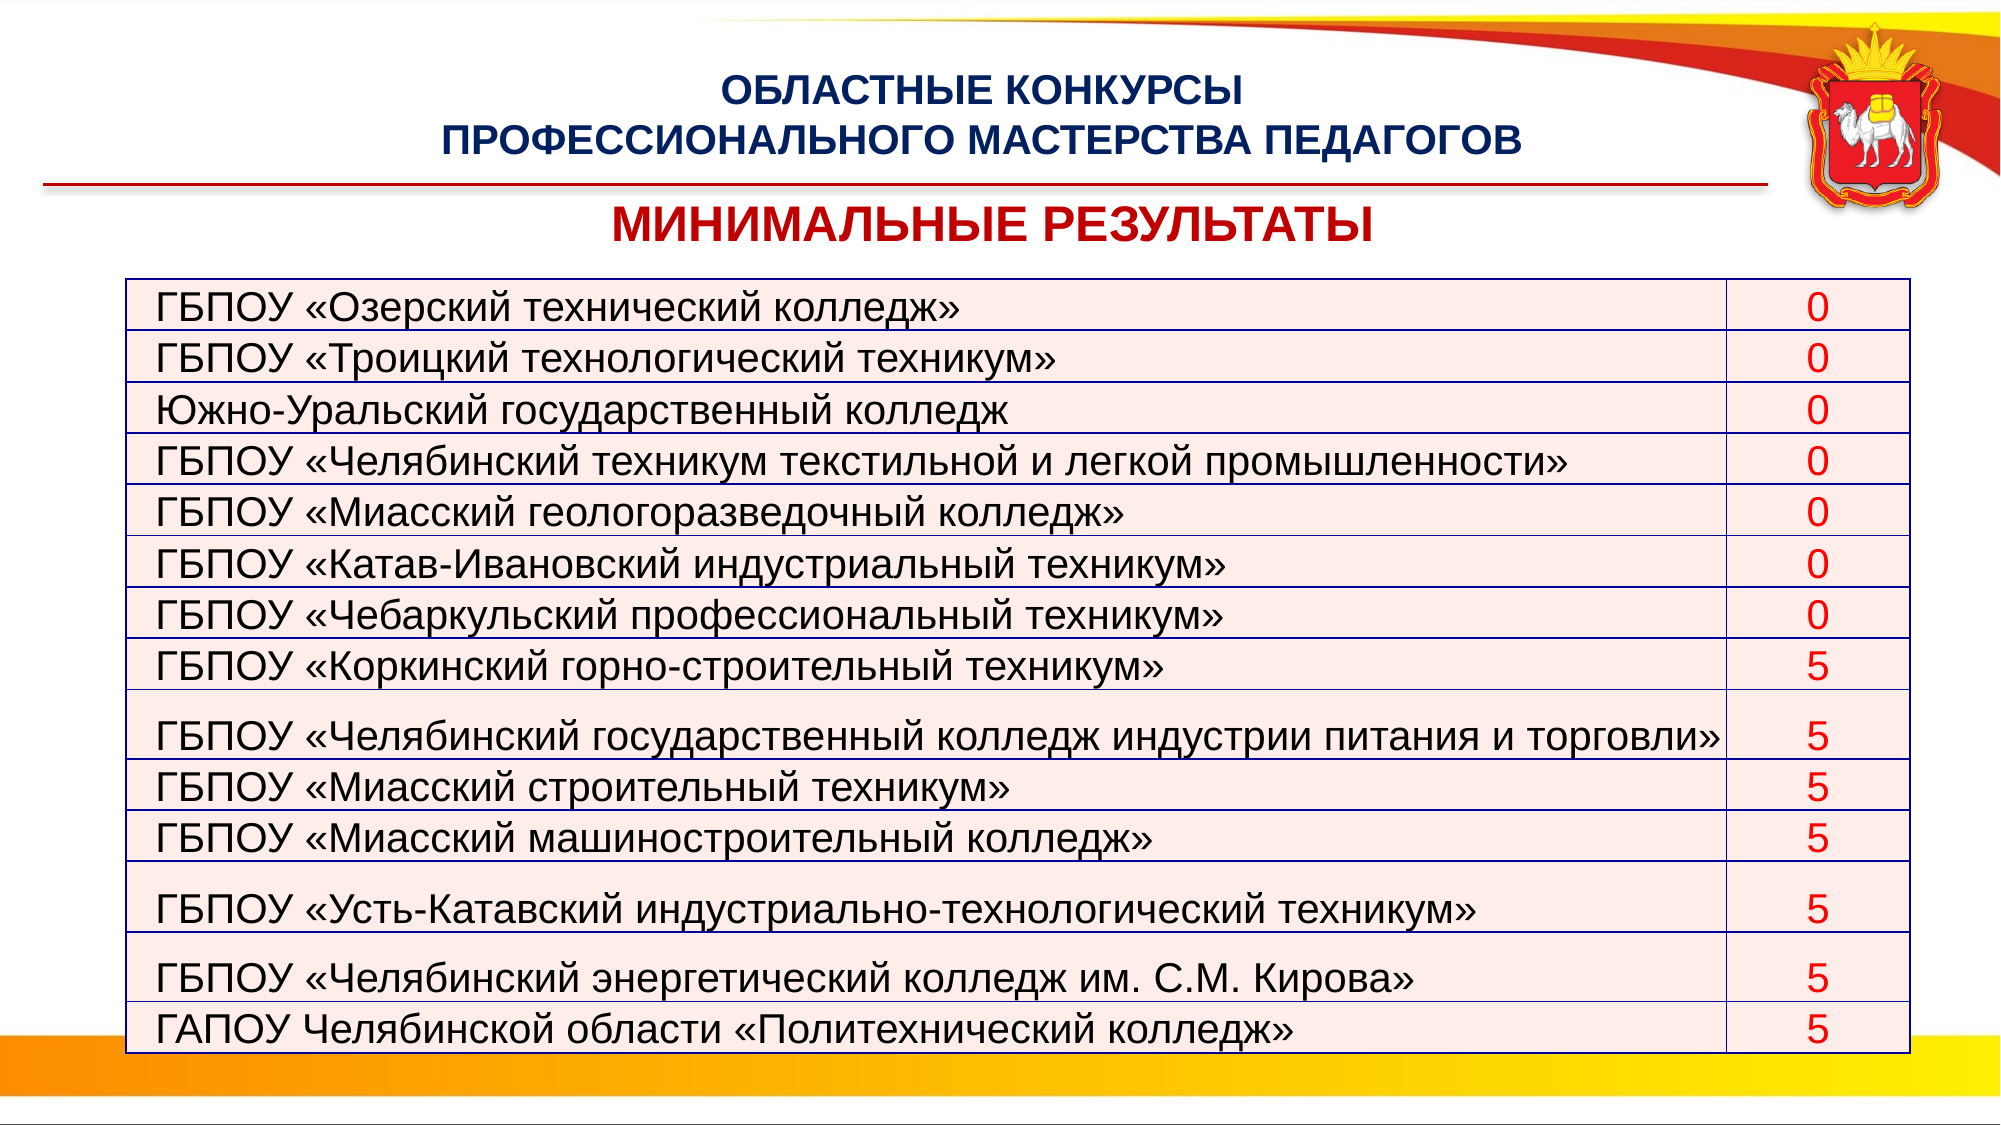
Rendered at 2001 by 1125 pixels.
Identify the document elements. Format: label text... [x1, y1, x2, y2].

table_cell ГБПОУ «Миасский машиностроительный колледж» [127, 811, 1726, 860]
table_cell 5 [1727, 639, 1909, 689]
table_cell ГБПОУ «Челябинский техникум текстильной и легкой промышленности» [127, 434, 1726, 483]
table_cell 0 [1727, 383, 1909, 432]
table_cell ГБПОУ «Усть-Катавский индустриально-технологический техникум» [127, 862, 1726, 931]
table_cell 0 [1727, 536, 1909, 586]
table_cell 5 [1727, 1002, 1909, 1052]
picture [0, 0, 2001, 1125]
table_cell ГБПОУ «Миасский строительный техникум» [127, 760, 1726, 809]
table_header ГБПОУ «Озерский технический колледж» [127, 280, 1726, 329]
table_header 0 [1727, 280, 1909, 329]
table_cell 6,20 [596, 188, 1658, 192]
table_cell ГБПОУ «Миасский геологоразведочный колледж» [127, 485, 1726, 535]
table_cell ГАПОУ Челябинской области «Политехнический колледж» [127, 1002, 1726, 1052]
table_cell 5 [1727, 690, 1909, 758]
text_box МИНИМАЛЬНЫЕ РЕЗУЛЬТАТЫ [596, 196, 1658, 260]
table_cell 5 [1727, 933, 1909, 1001]
table_cell ГБПОУ «Коркинский горно-строительный техникум» [127, 639, 1726, 689]
table_cell 0 [1727, 588, 1909, 637]
table_cell 0 [1727, 485, 1909, 535]
table_cell ГБПОУ «Троицкий технологический техникум» [127, 331, 1726, 381]
table_cell Южно-Уральский государственный колледж [127, 383, 1726, 432]
table_cell 5 [1727, 811, 1909, 860]
table_cell ГБПОУ «Катав-Ивановский индустриальный техникум» [127, 536, 1726, 586]
table_cell 0 [1727, 434, 1909, 483]
text_box ОБЛАСТНЫЕ КОНКУРСЫ ПРОФЕССИОНАЛЬНОГО МАСТЕРСТВА ПЕДАГОГОВ [144, 49, 1801, 171]
table_cell 0 [1727, 331, 1909, 381]
table_cell ГБПОУ «Чебаркульский профессиональный техникум» [127, 588, 1726, 637]
table_cell 5 [1727, 760, 1909, 809]
table_cell ГБПОУ «Челябинский государственный колледж индустрии питания и торговли» [127, 690, 1726, 758]
table_cell 5 [1727, 862, 1909, 931]
table_cell ГБПОУ «Челябинский энергетический колледж им. С.М. Кирова» [127, 933, 1726, 1001]
